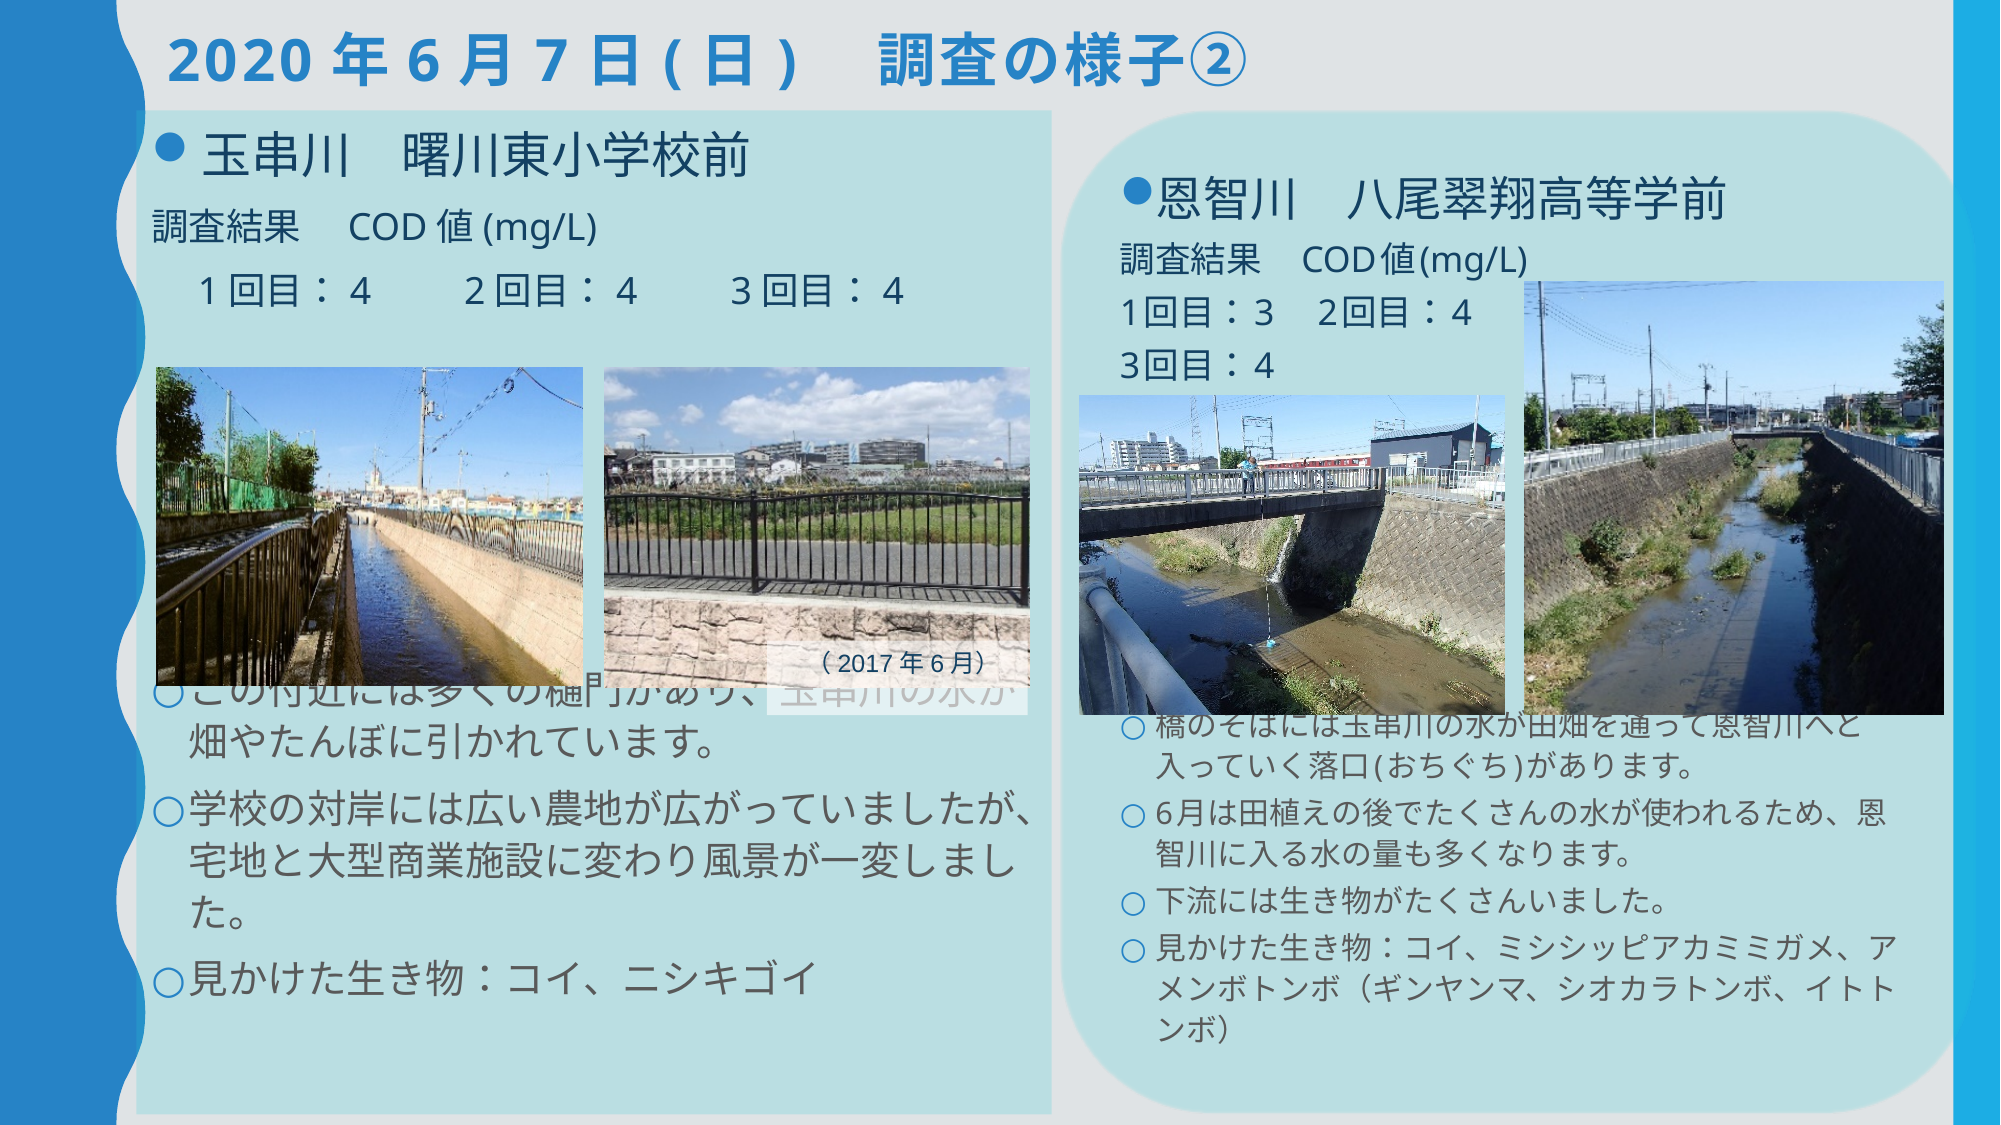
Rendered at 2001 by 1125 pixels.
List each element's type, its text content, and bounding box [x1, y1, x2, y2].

picture [1079, 395, 1505, 715]
list 玉串川 曙川東小学校前 調査結果 COD値(mg/L) 1回目：4 2回目：4 3回目：4 この付近には多くの樋門があり、玉串川の水が畑やたんぼに引かれています。 学校の対岸には広い農地が広がっていましたが、宅地と大型商業施設に変わり風景が一変しました。 見かけた生き物：コイ、ニシキゴイ [136, 110, 1052, 1115]
picture [156, 367, 583, 687]
picture [1524, 281, 1944, 715]
text_box 恩智川 八尾翠翔高等学前 調査結果 COD値(mg/L) 1回目：3 2回目：4 3回目：4 橋のそばには玉串川の水が田畑を通って恩智川へと入っていく落口(おちぐち)があります。 6月は田植えの後でたくさんの水が使われるため、恩智川に入る水の量も多くなります。 下流には生き物がたくさんいました。 見かけた生き物：コイ、ミシシッピアカミミガメ、アメンボトンボ（ギンヤンマ、シオカラトンボ、イトトンボ） [1064, 114, 1973, 1112]
text_box （2017年6月） [766, 688, 1028, 716]
picture [604, 367, 1030, 688]
title 2020年6月7日(日) 調査の様子② [152, 23, 1823, 103]
